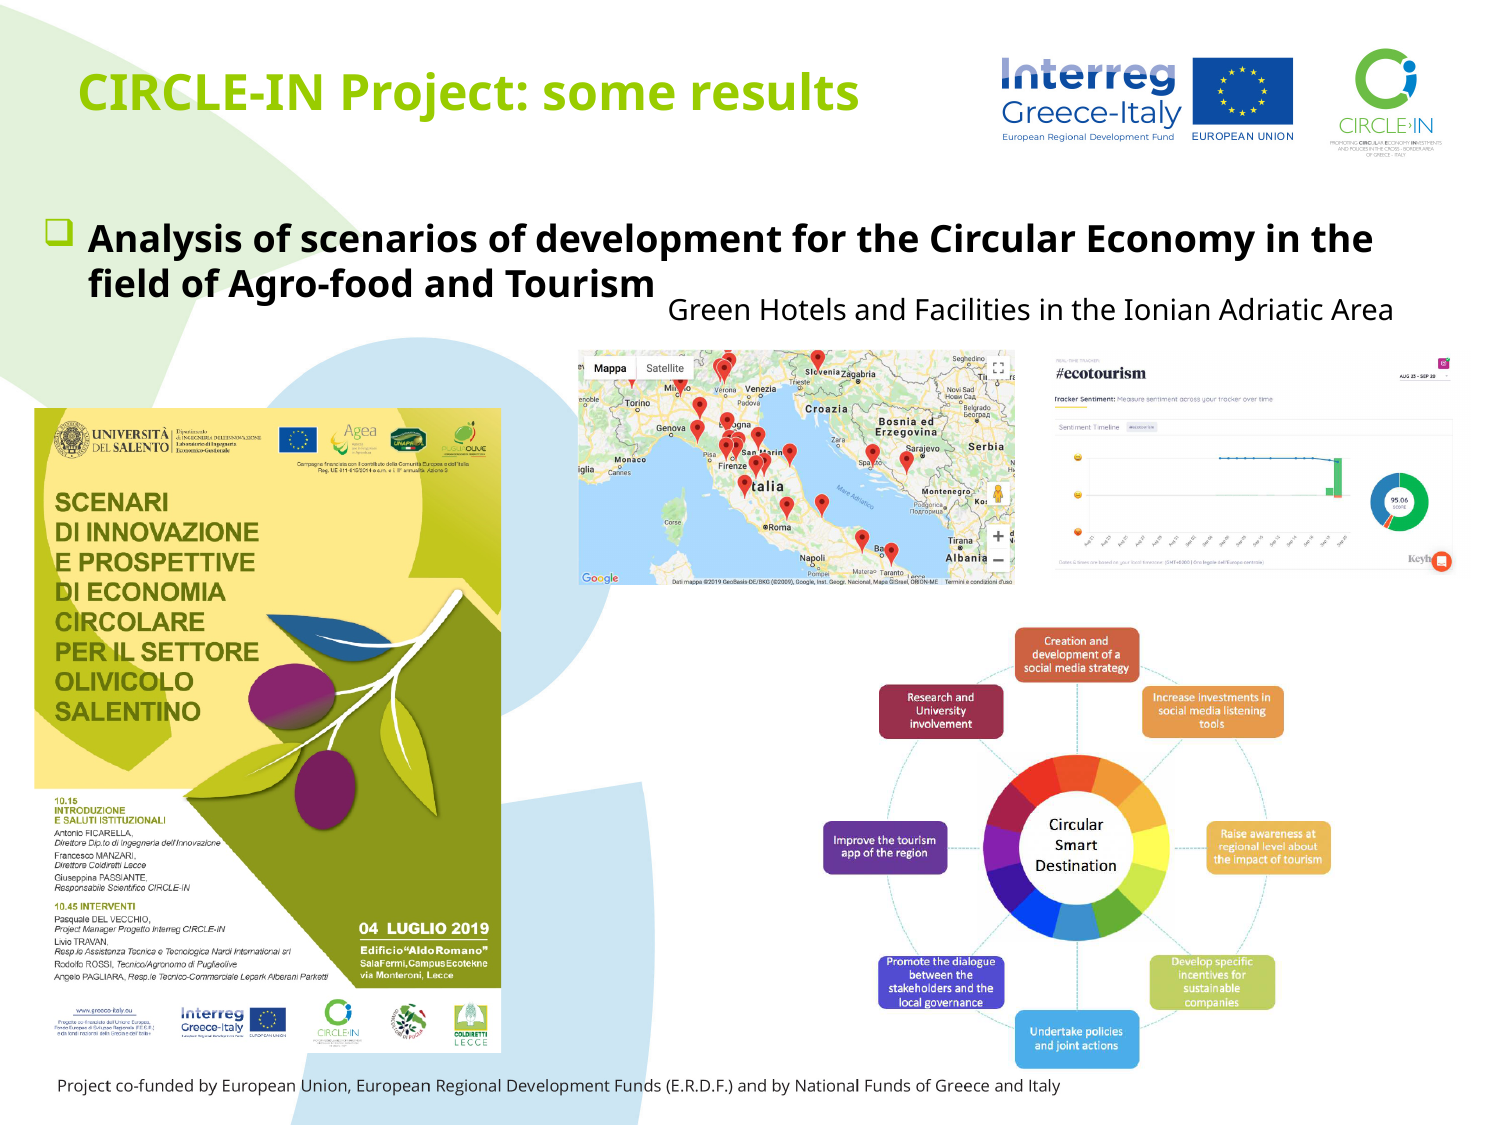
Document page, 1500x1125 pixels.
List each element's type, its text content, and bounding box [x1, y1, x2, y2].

text_box Green Hotels and Facilities in the Ionian Adriatic Area [620, 284, 1450, 334]
picture [0, 0, 1500, 1125]
text_box Analysis of scenarios of development for the Circular Economy in the field of Agro-food and Tourism [26, 206, 1484, 456]
text_box CIRCLE-IN Project: some results [31, 53, 907, 129]
